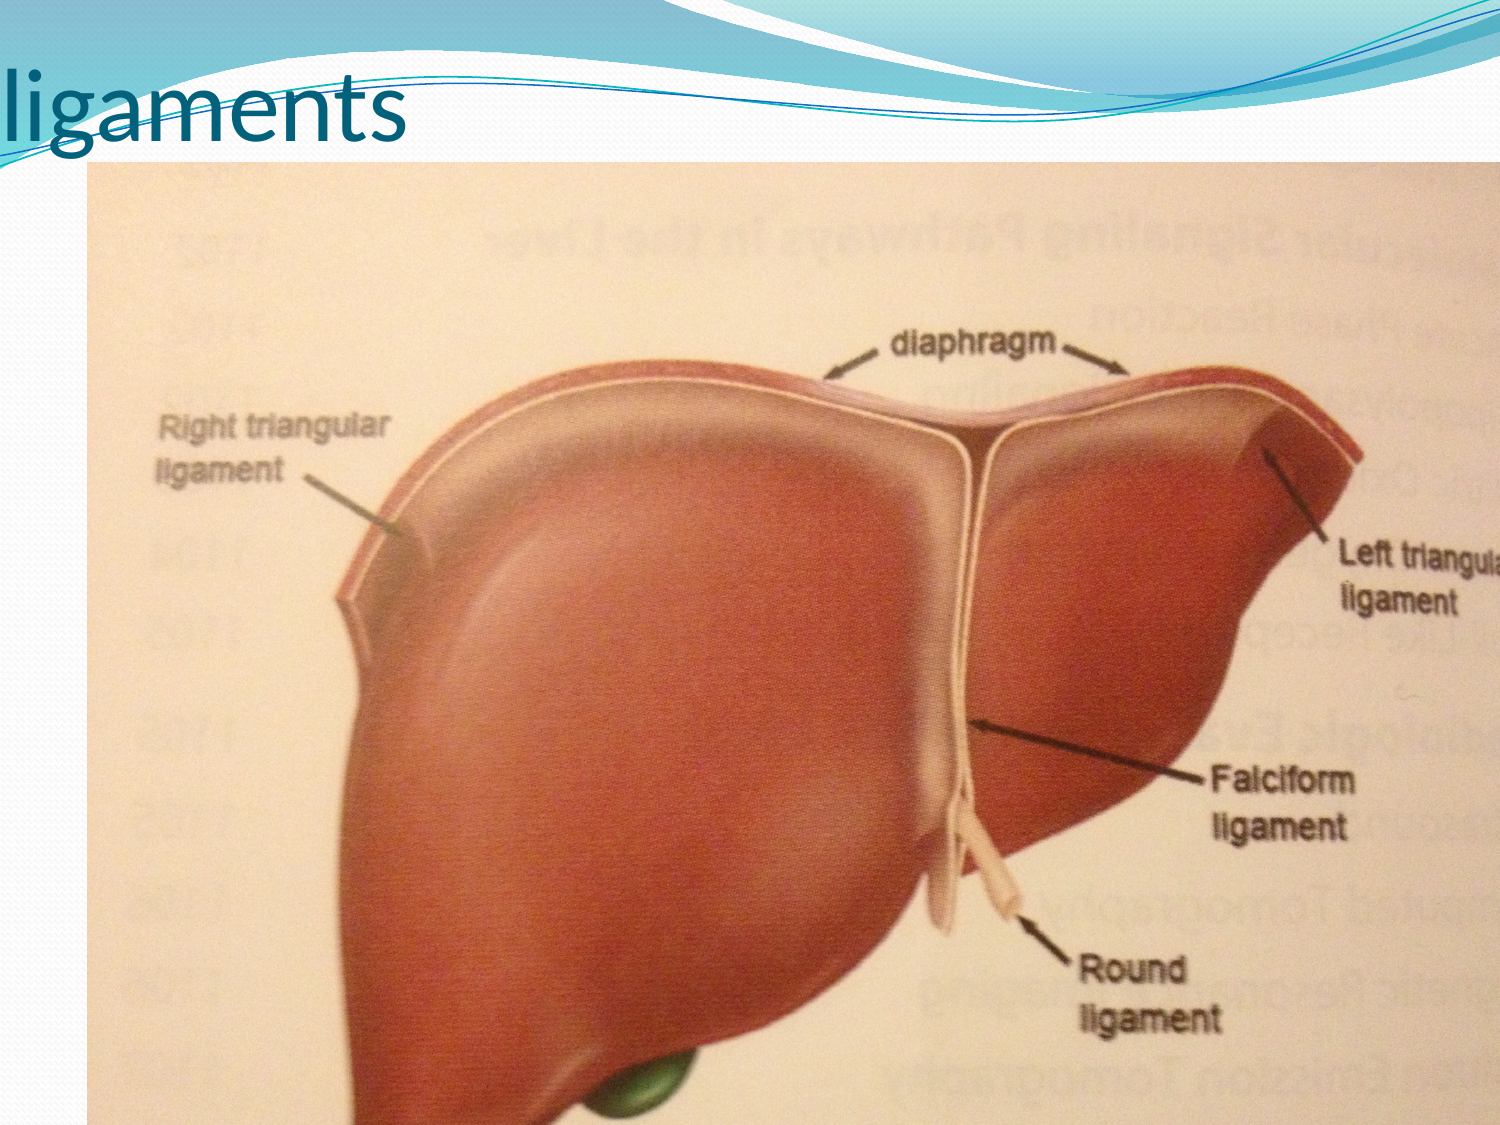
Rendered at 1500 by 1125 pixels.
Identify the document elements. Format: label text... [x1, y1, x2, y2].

title ligaments [0, 24, 1500, 163]
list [87, 162, 1500, 1125]
